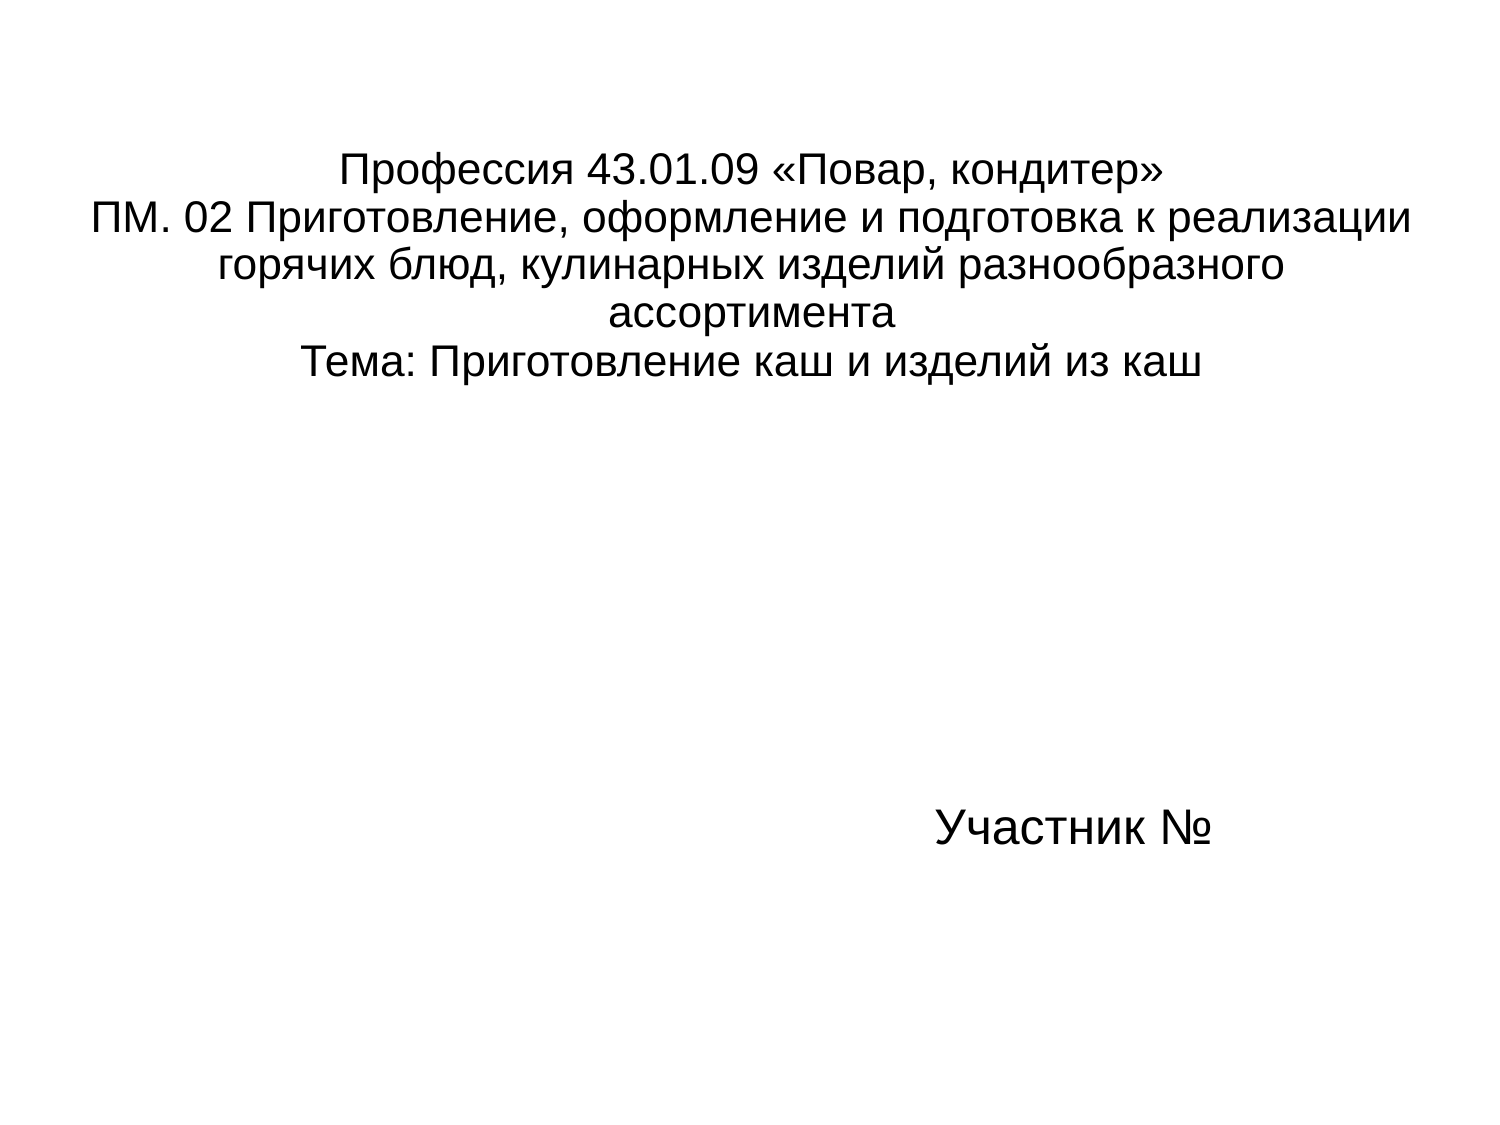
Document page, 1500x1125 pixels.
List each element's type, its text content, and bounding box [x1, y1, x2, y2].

title Профессия 43.01.09 «Повар, кондитер» ПМ. 02 Приготовление, оформление и подготовка к реализации горячих блюд, кулинарных изделий разнообразного ассортимента Тема: Приготовление каш и изделий из каш [64, 90, 1436, 591]
subtitle Участник № [225, 786, 1376, 925]
